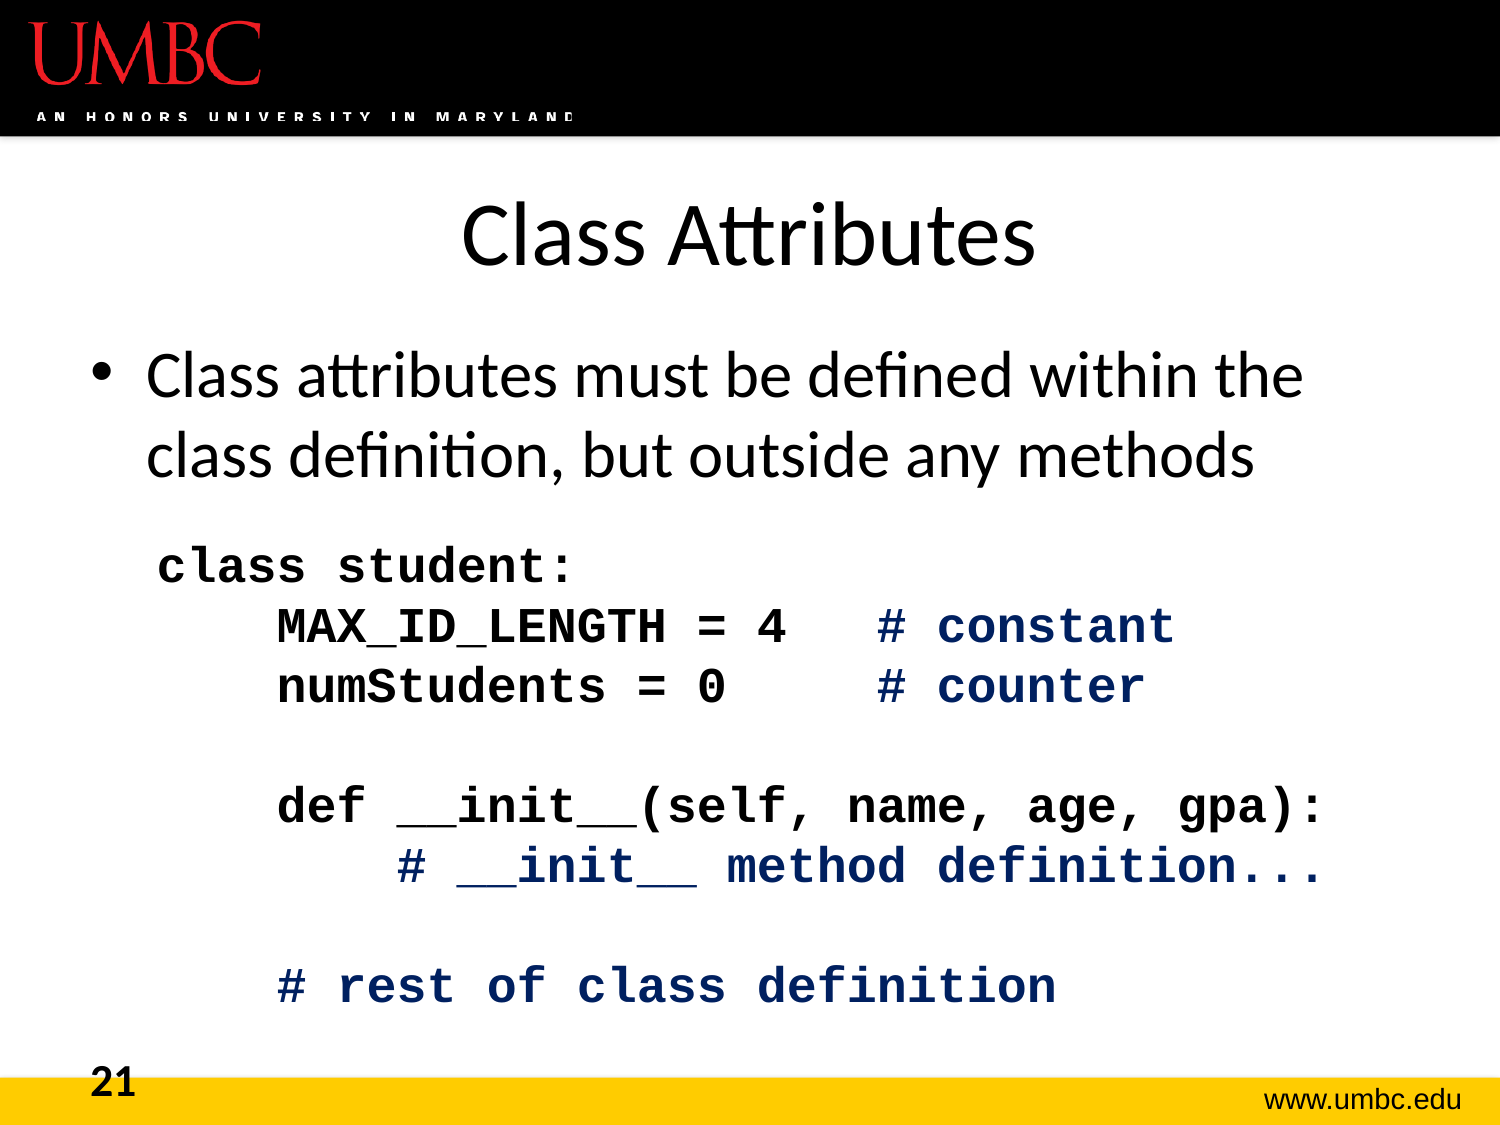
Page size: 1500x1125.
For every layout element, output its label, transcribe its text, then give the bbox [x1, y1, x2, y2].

slide_number 21 [75, 1042, 425, 1103]
text_box class student: MAX_ID_LENGTH = 4 # constant numStudents = 0 # counter def __init__(self, name, age, gpa): # __init__ method definition... # rest of class definition [141, 525, 1359, 1020]
title Class Attributes [75, 135, 1425, 323]
list Class attributes must be defined within the class definition, but outside any methods [75, 323, 1425, 1005]
